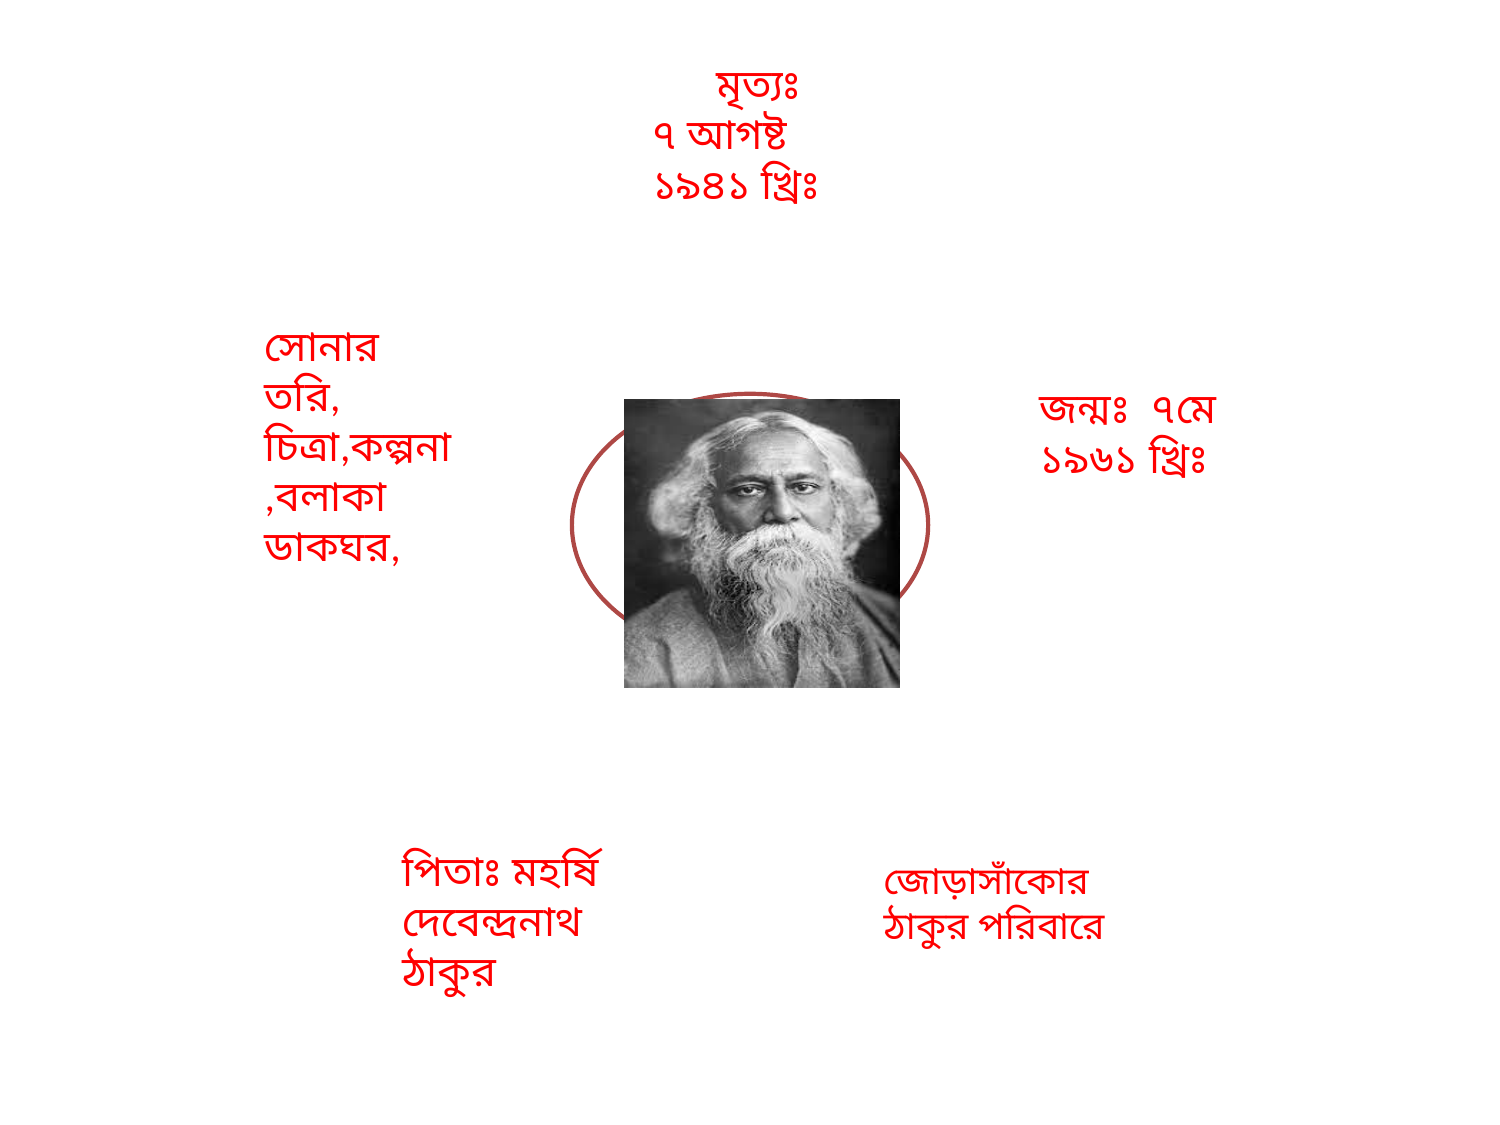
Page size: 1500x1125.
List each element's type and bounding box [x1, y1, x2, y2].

text_box [37, 0, 1463, 1051]
picture [624, 399, 901, 688]
